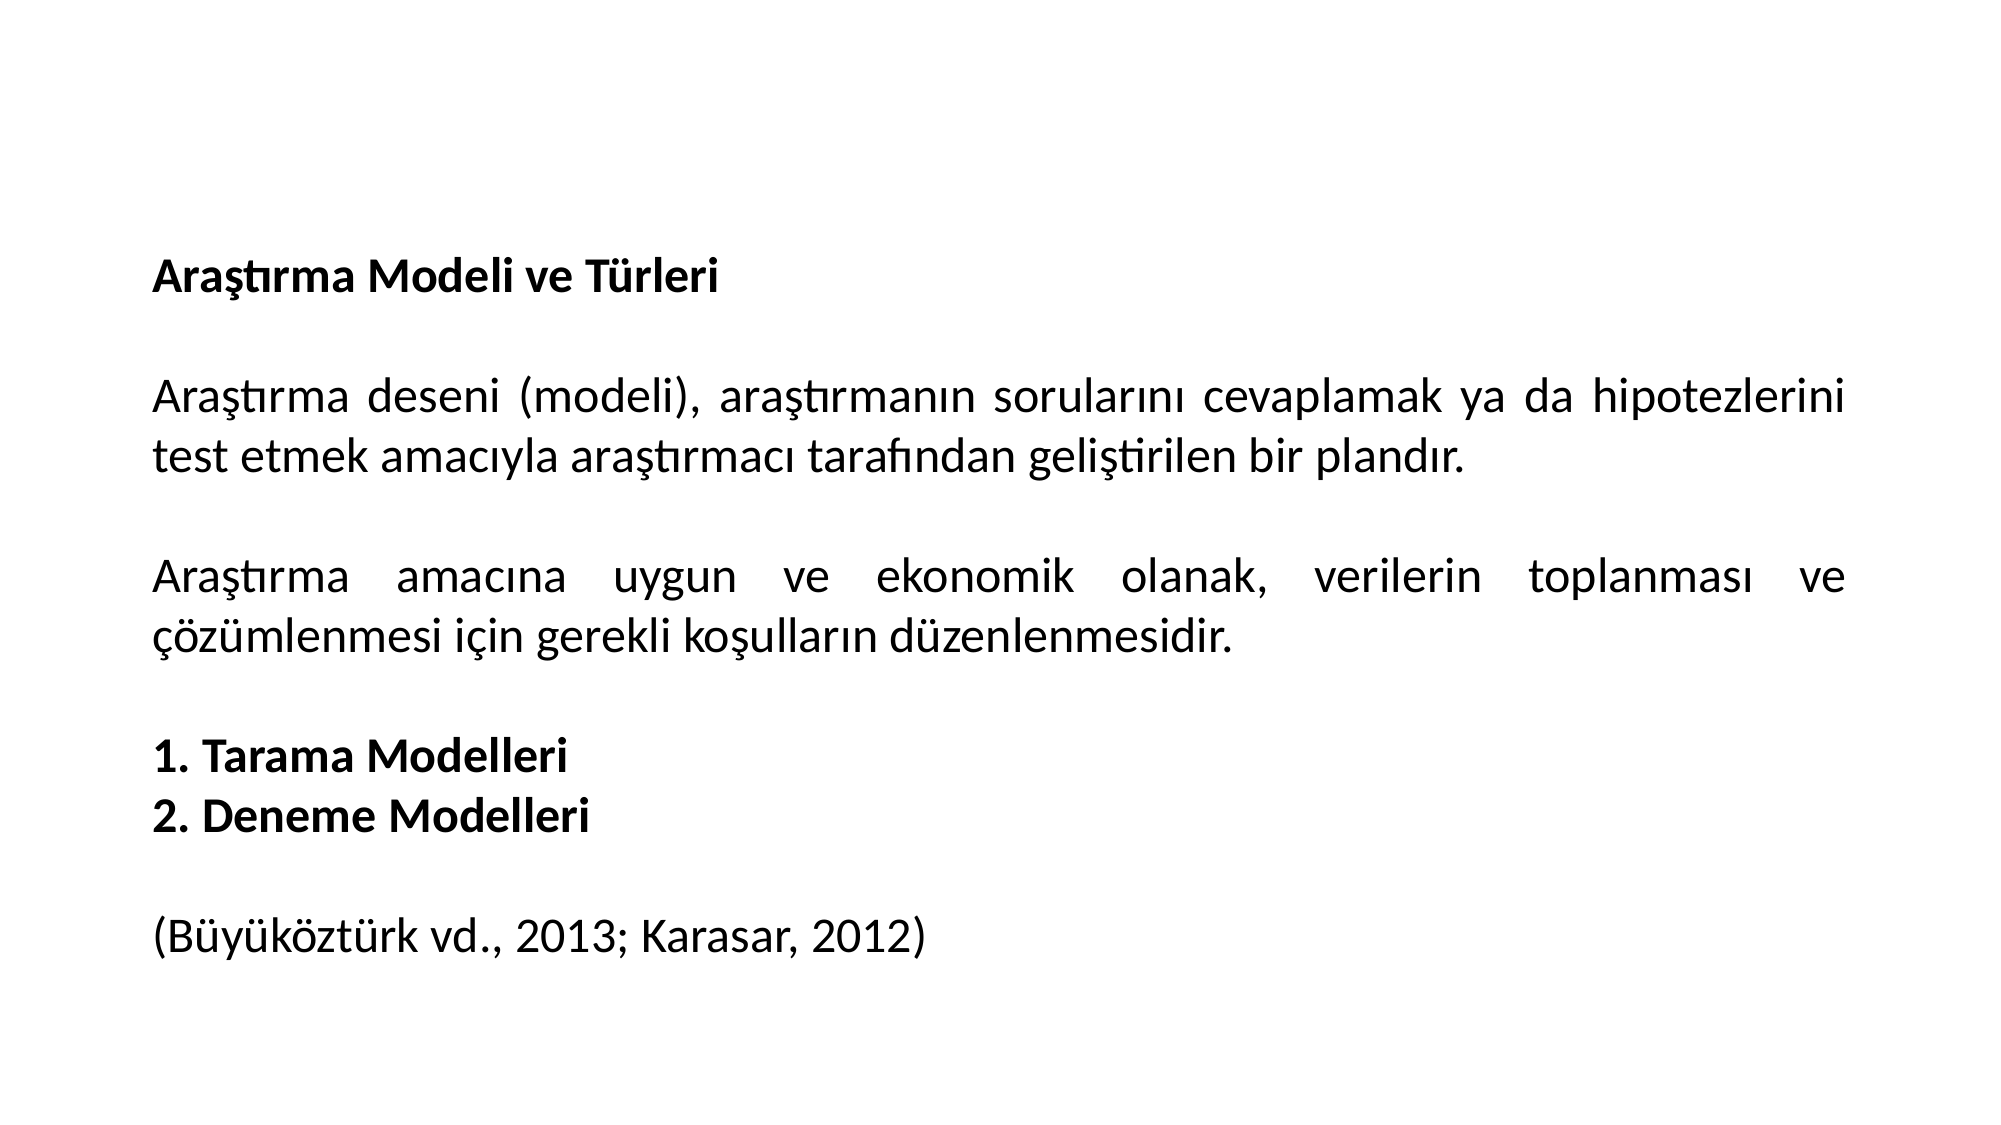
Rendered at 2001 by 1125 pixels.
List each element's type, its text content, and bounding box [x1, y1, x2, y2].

list Araştırma Modeli ve Türleri Araştırma deseni (modeli), araştırmanın sorularını cevaplamak ya da hipotezlerini test etmek amacıyla araştırmacı tarafından geliştirilen bir plandır. Araştırma amacına uygun ve ekonomik olanak, verilerin toplanması ve çözümlenmesi için gerekli koşulların düzenlenmesidir. 1. Tarama Modelleri 2. Deneme Modelleri (Büyüköztürk vd., 2013; Karasar, 2012) [137, 235, 1863, 1014]
